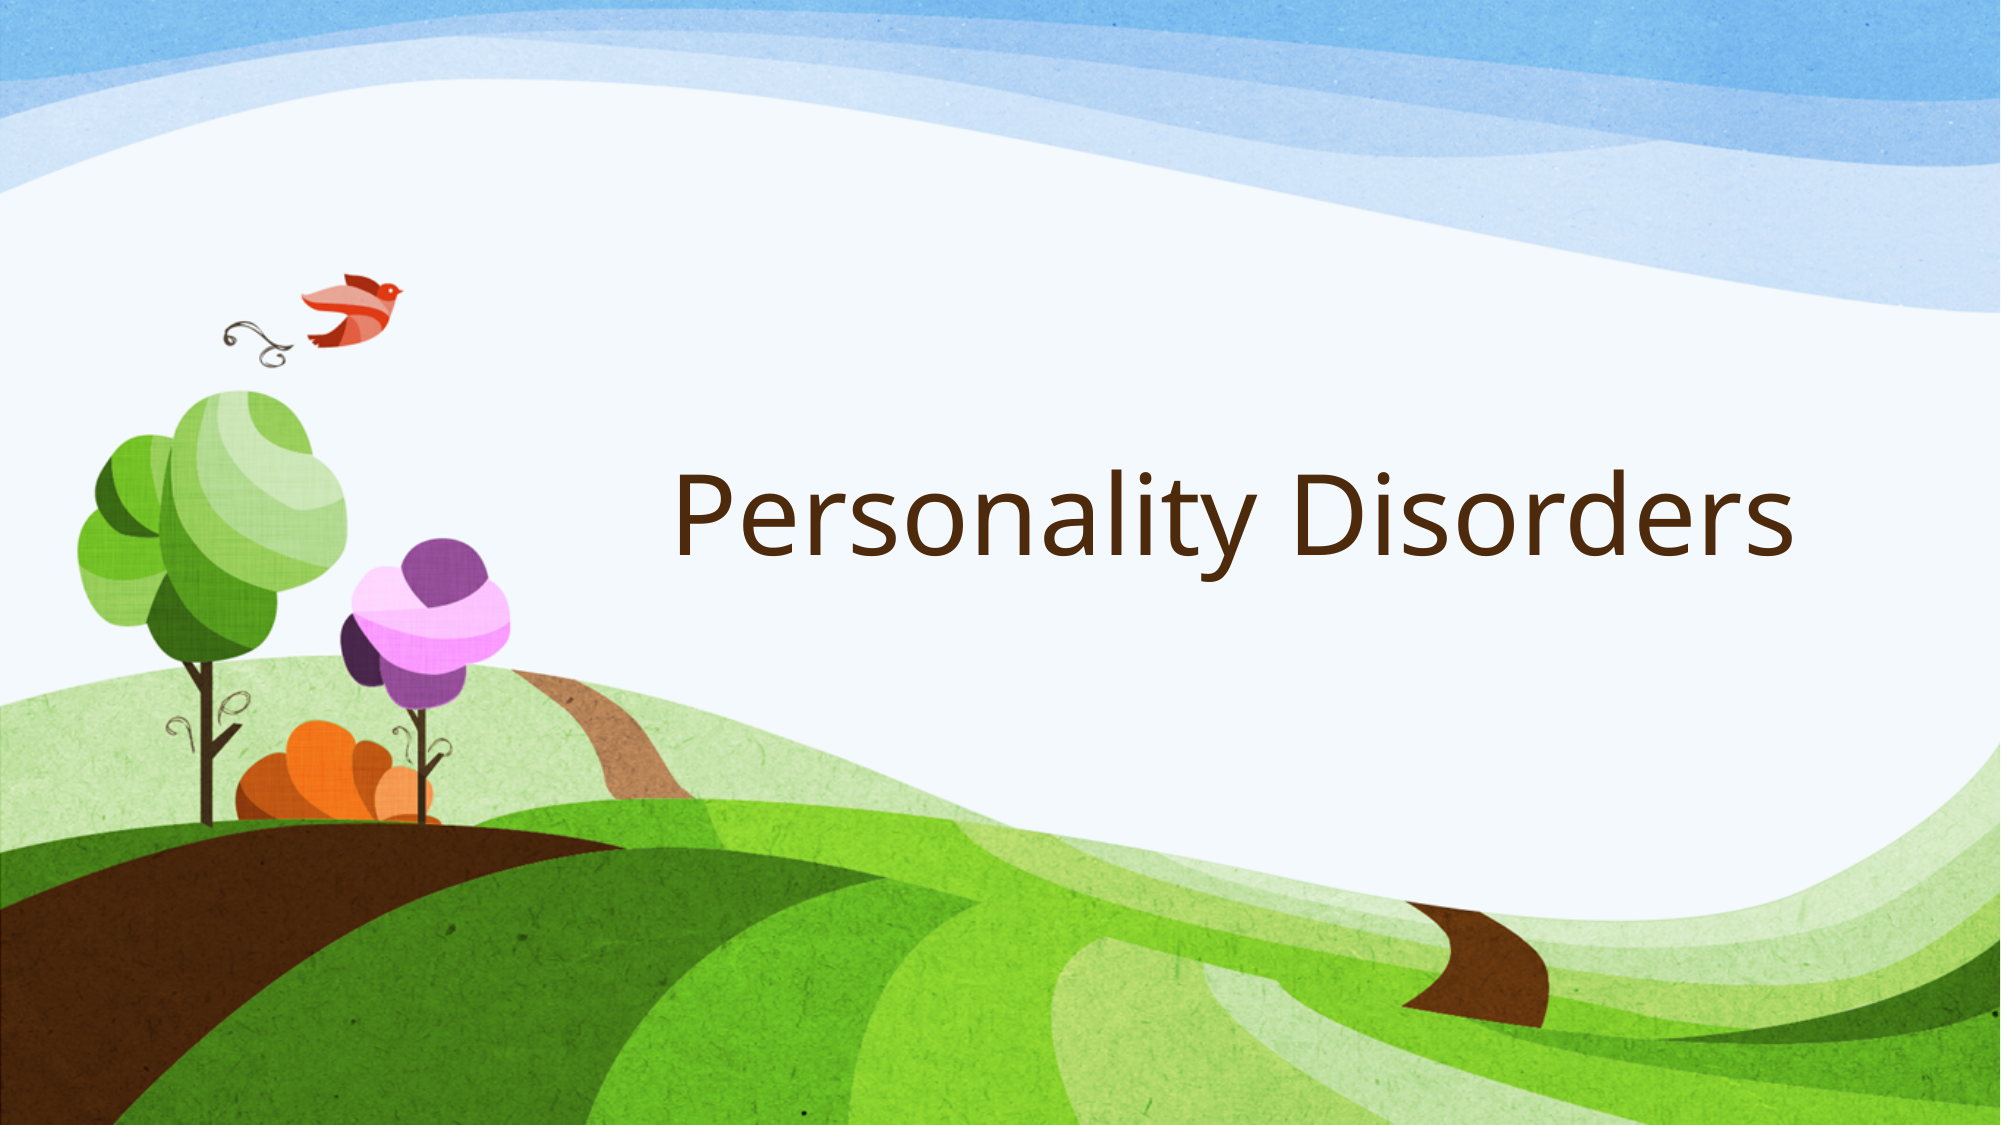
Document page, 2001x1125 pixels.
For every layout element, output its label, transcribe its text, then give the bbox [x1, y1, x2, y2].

title Personality Disorders [654, 287, 1919, 588]
picture [0, 0, 2001, 1125]
